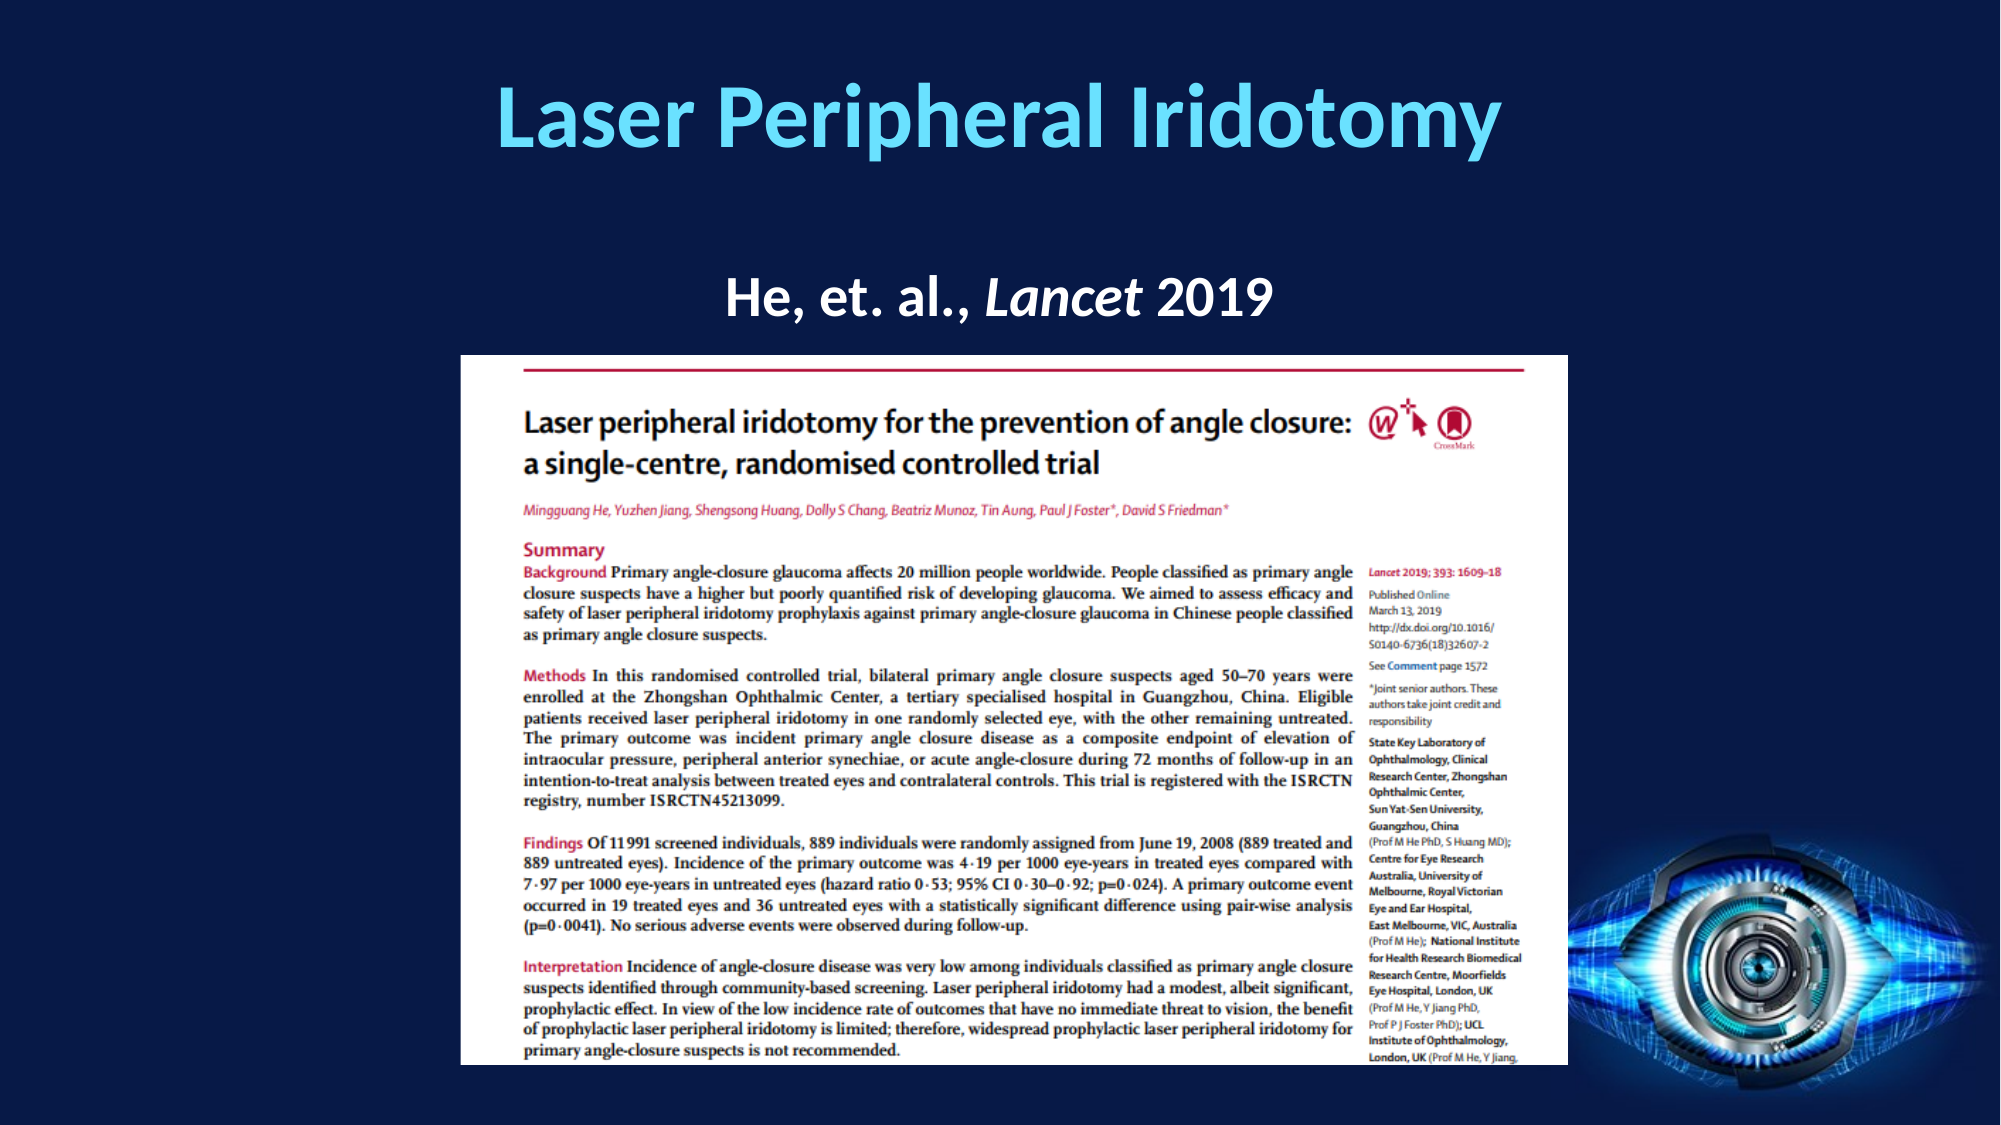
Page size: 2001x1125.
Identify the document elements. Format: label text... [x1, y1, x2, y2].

title Laser Peripheral Iridotomy He, et. al., Lancet 2019 [137, 59, 1863, 338]
picture [0, 0, 2001, 1125]
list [460, 355, 1569, 1066]
